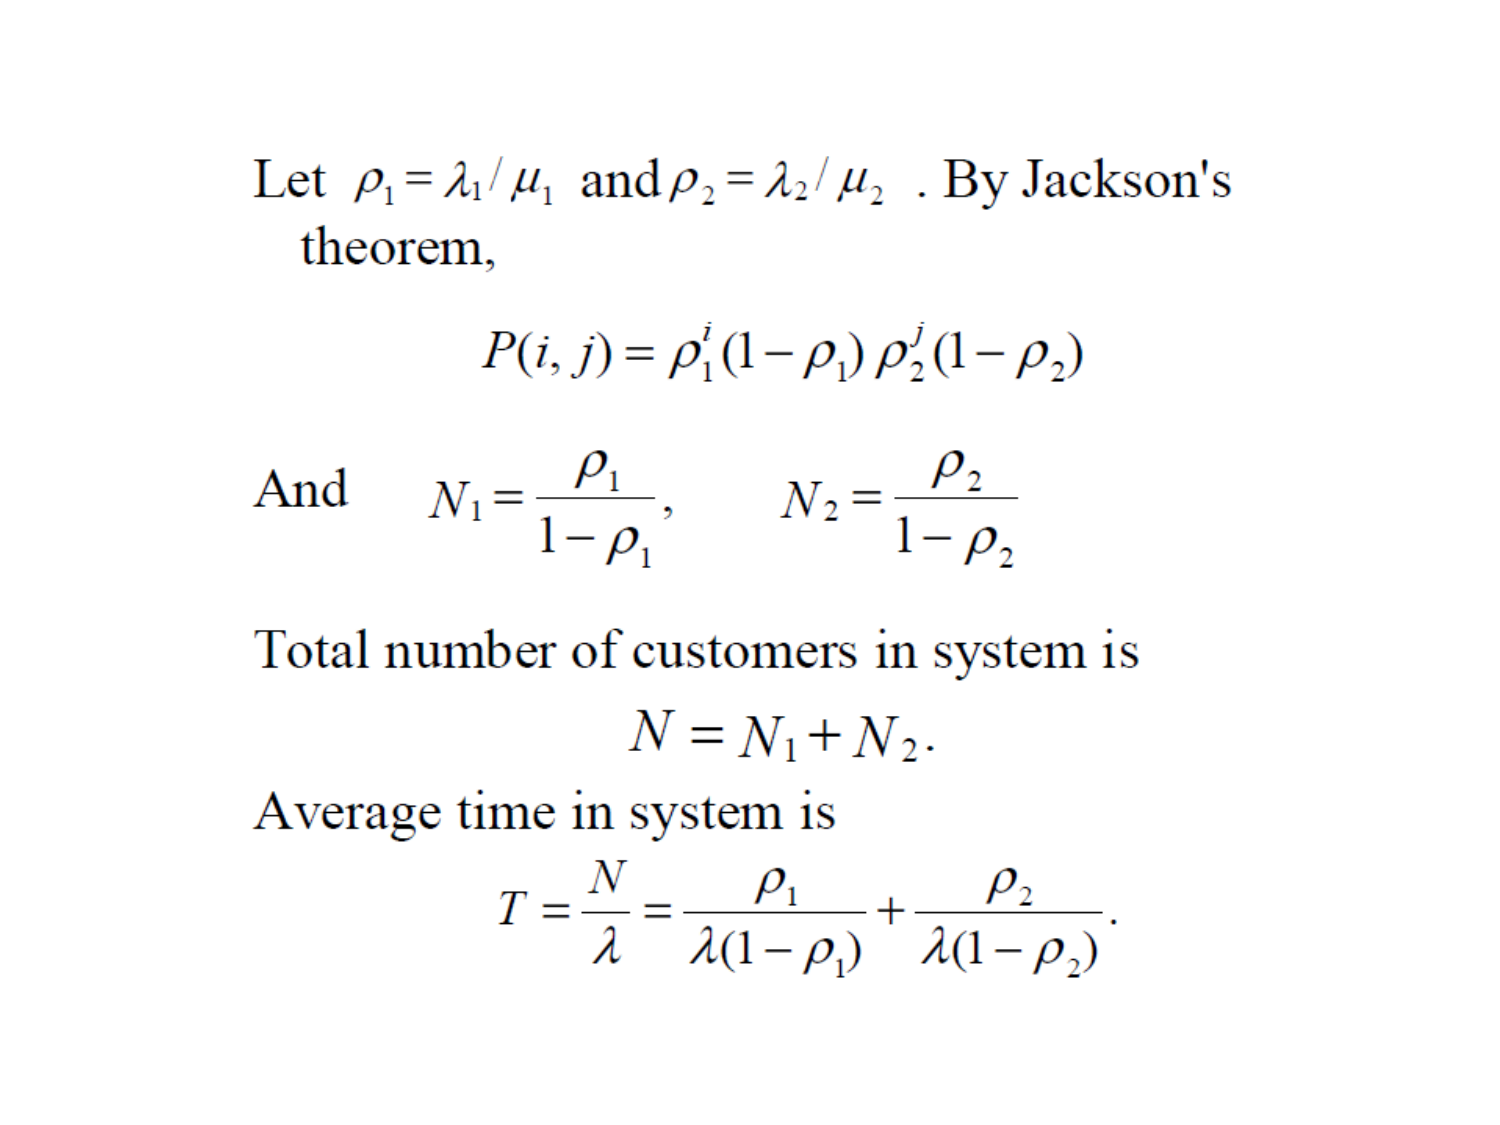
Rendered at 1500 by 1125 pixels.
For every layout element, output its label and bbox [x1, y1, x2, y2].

picture [214, 130, 1286, 995]
